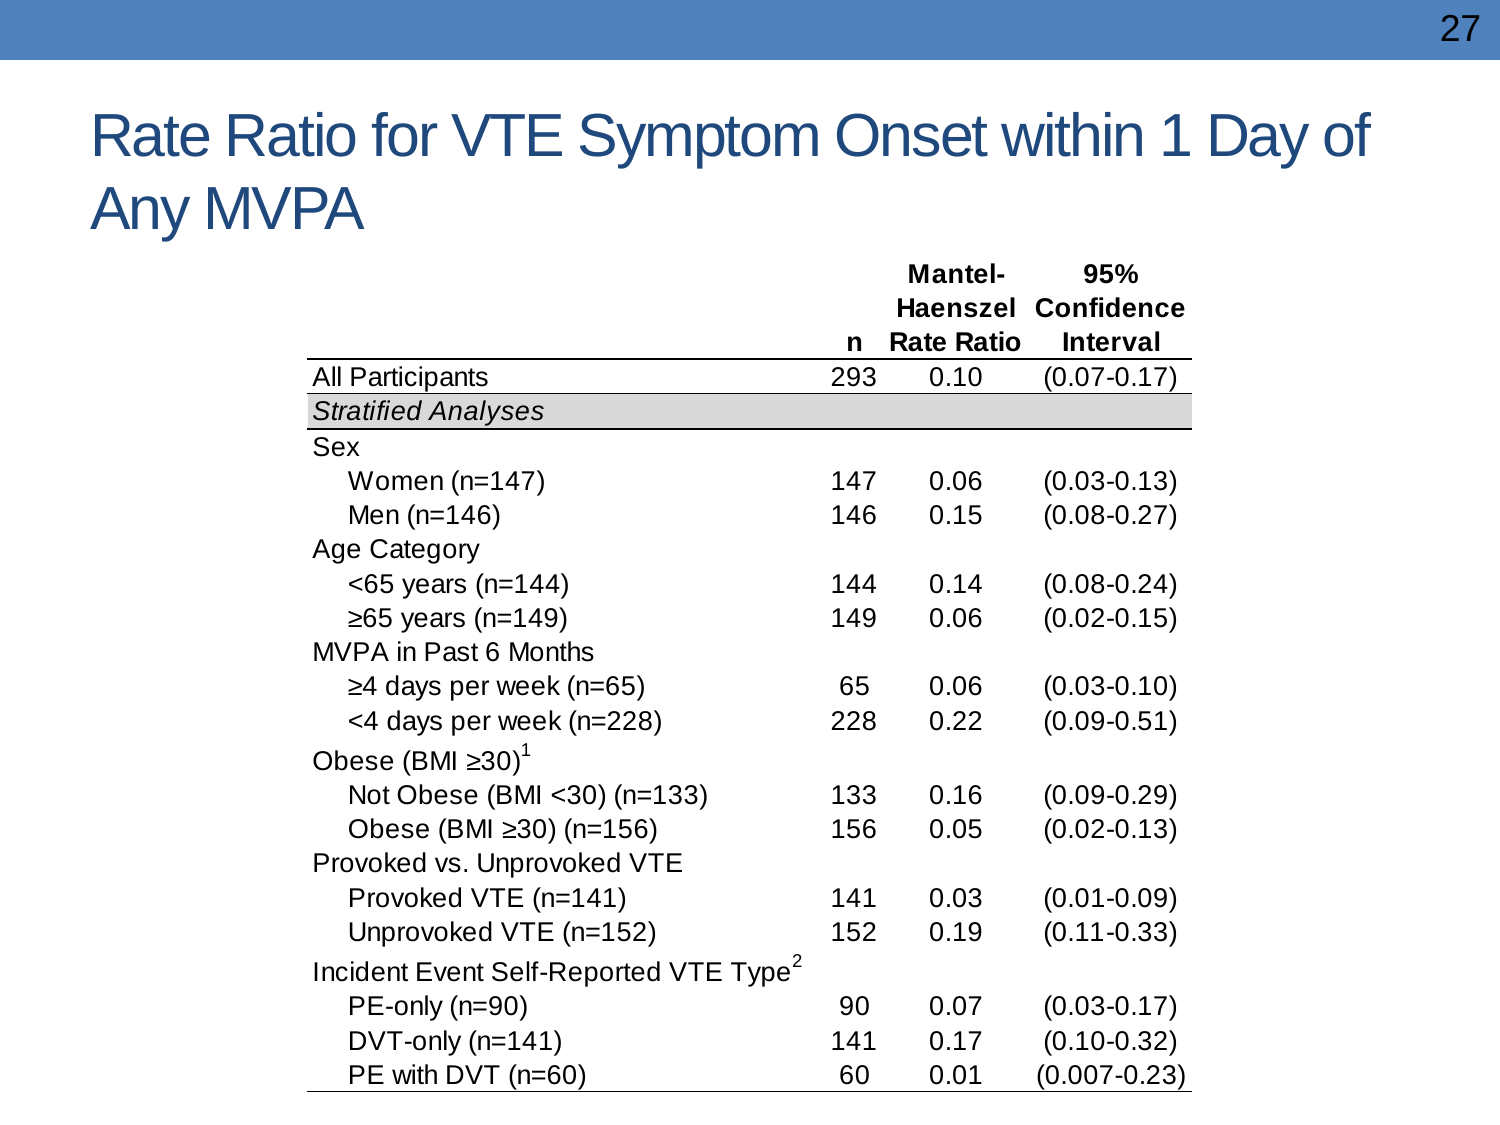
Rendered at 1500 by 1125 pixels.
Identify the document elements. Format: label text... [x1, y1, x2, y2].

title Rate Ratio for VTE Symptom Onset within 1 Day of Any MVPA [75, 87, 1425, 250]
text_box 27 [1424, 0, 1498, 57]
picture [306, 249, 1194, 1093]
